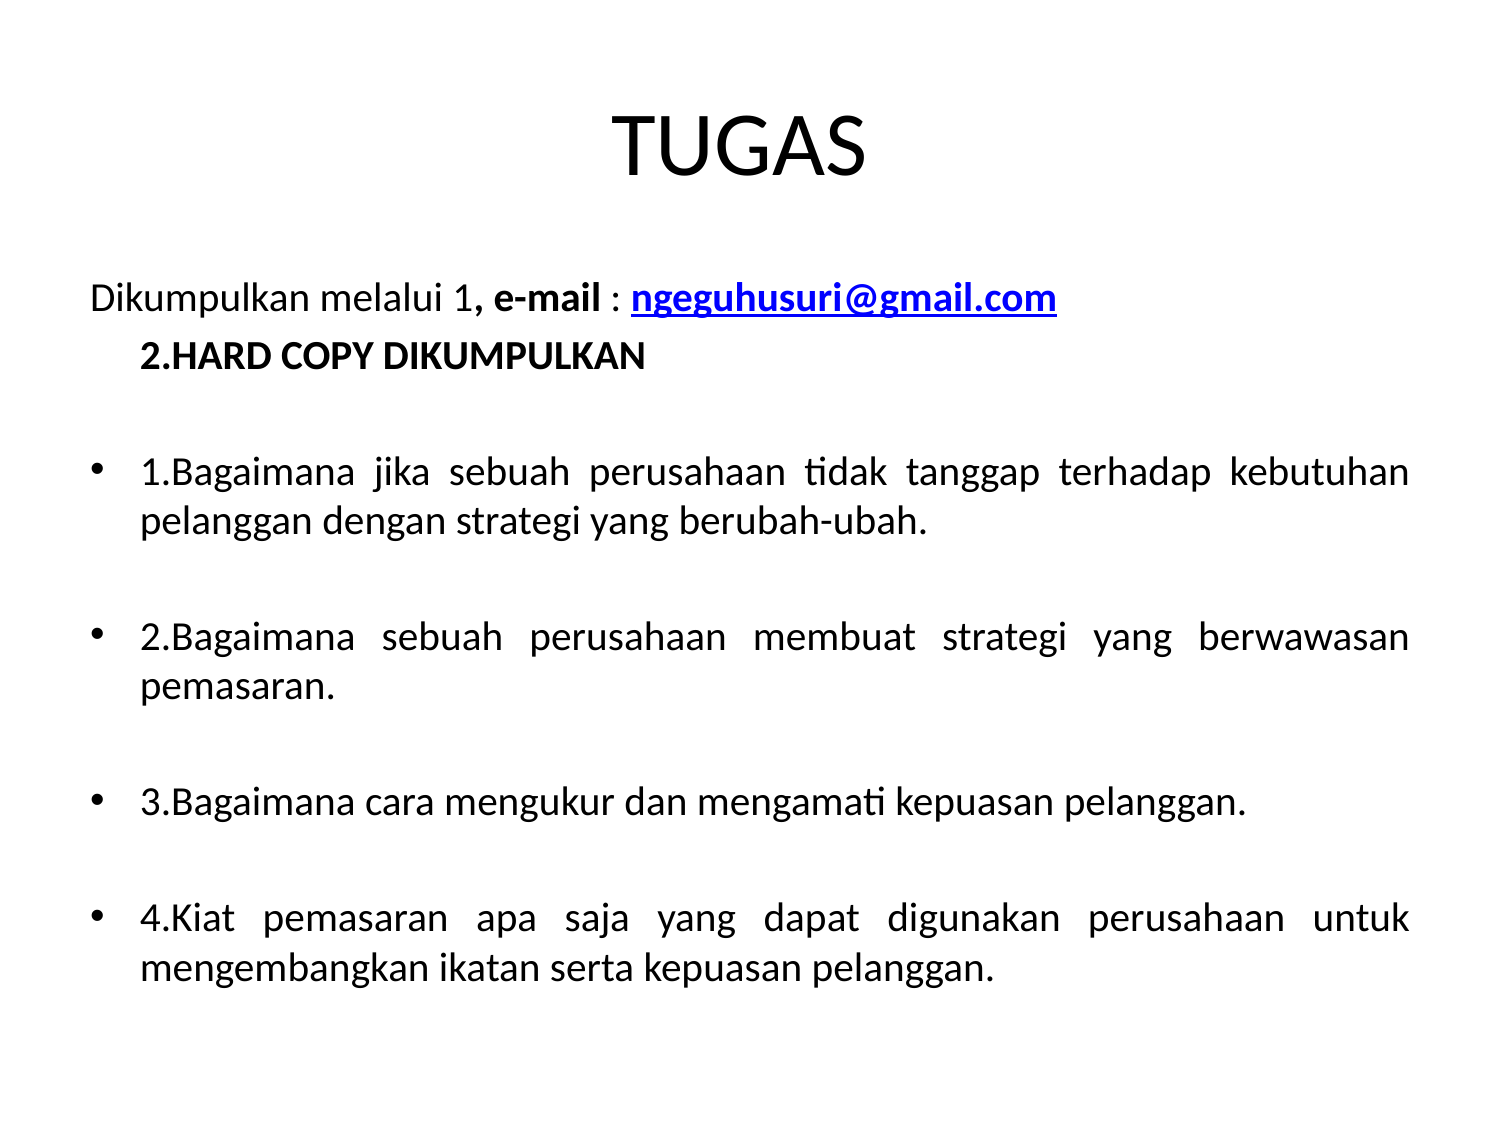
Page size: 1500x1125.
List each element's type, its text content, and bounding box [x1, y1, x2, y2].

title TUGAS [75, 45, 1425, 233]
list Dikumpulkan melalui 1, e-mail : ngeguhusuri@gmail.com 2.HARD COPY DIKUMPULKAN 1.Bagaimana jika sebuah perusahaan tidak tanggap terhadap kebutuhan pelanggan dengan strategi yang berubah-ubah. 2.Bagaimana sebuah perusahaan membuat strategi yang berwawasan pemasaran. 3.Bagaimana cara mengukur dan mengamati kepuasan pelanggan. 4.Kiat pemasaran apa saja yang dapat digunakan perusahaan untuk mengembangkan ikatan serta kepuasan pelanggan. [75, 262, 1425, 1005]
